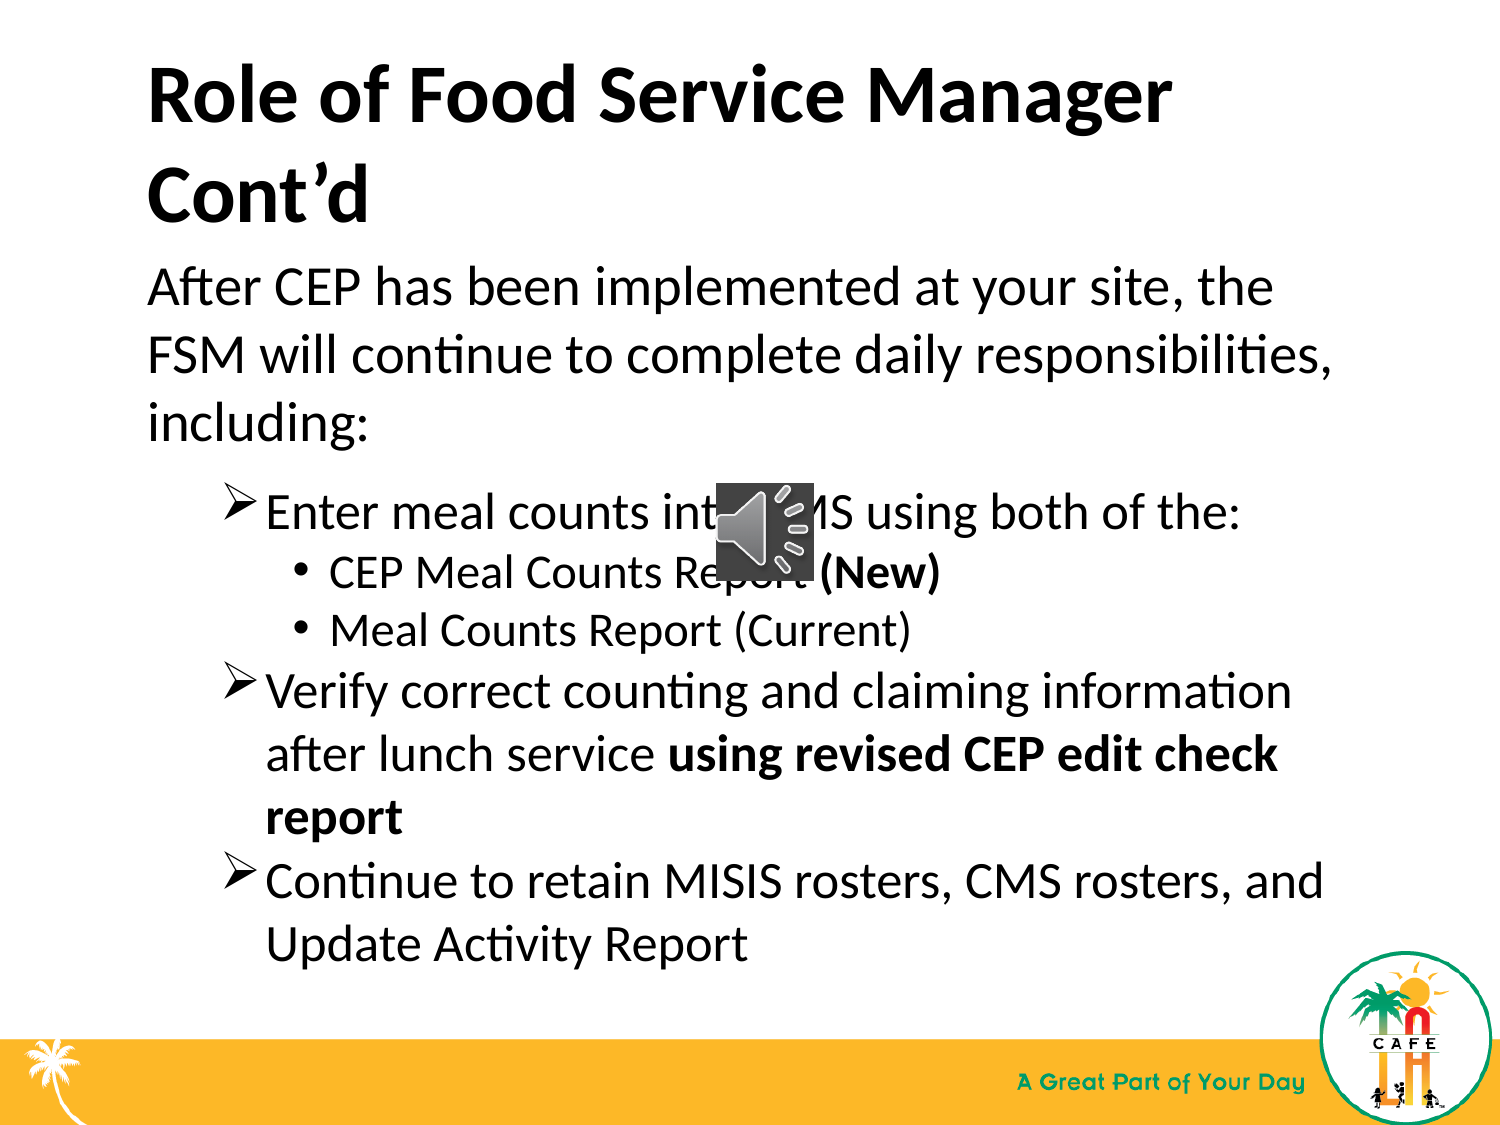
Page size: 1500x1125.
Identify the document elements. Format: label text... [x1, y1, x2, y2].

picture [714, 481, 816, 583]
picture [0, 951, 1500, 1125]
list After CEP has been implemented at your site, the FSM will continue to complete daily responsibilities, including: Enter meal counts into CMS using both of the: CEP Meal Counts Report (New) Meal Counts Report (Current) Verify correct counting and claiming information after lunch service using revised CEP edit check report Continue to retain MISIS rosters, CMS rosters, and Update Activity Report [132, 241, 1364, 985]
title Role of Food Service Manager Cont’d [132, 45, 1349, 233]
